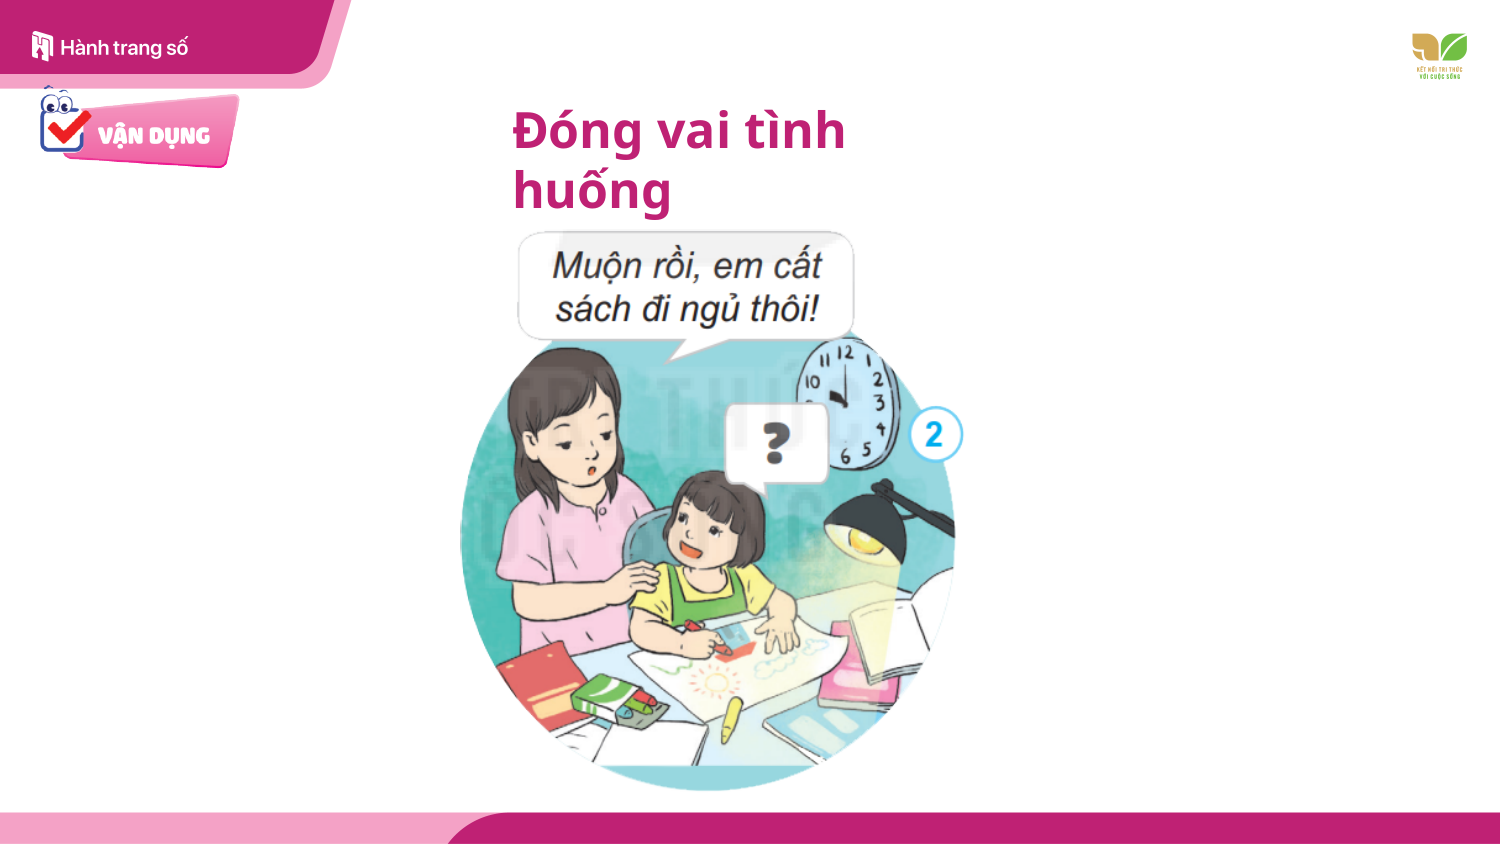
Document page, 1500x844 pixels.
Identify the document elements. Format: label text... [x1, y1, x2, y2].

picture [0, 0, 1500, 844]
text_box Đóng vai tình huống [497, 91, 1012, 195]
